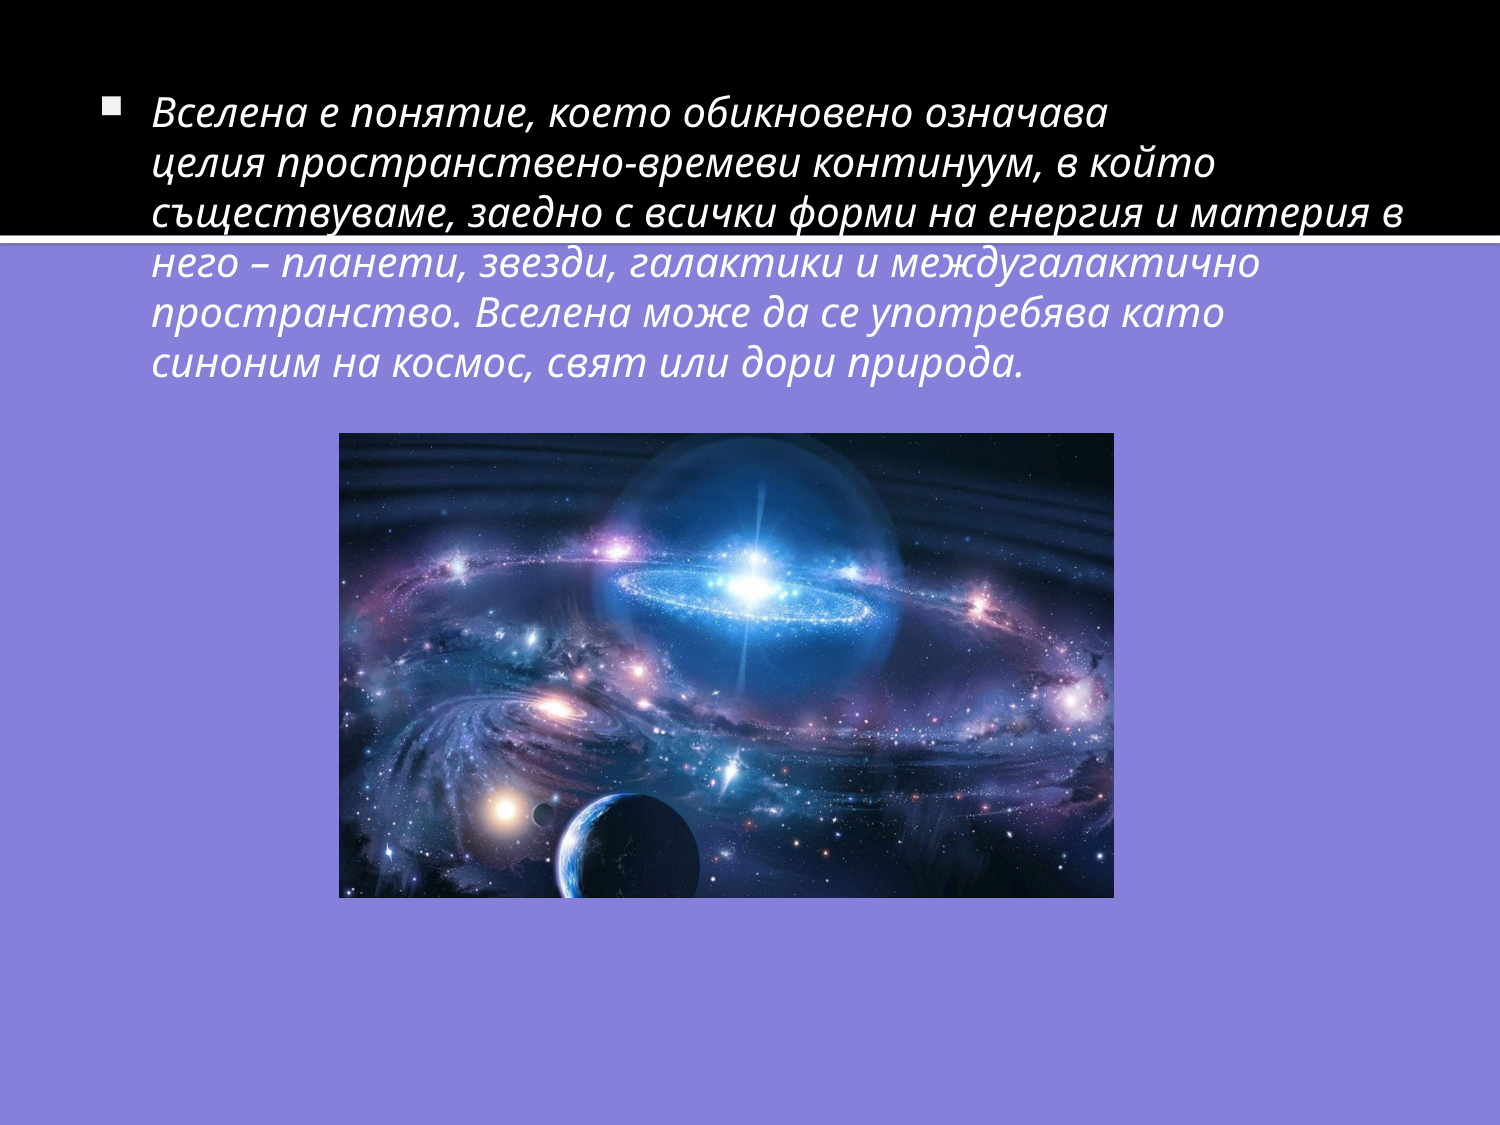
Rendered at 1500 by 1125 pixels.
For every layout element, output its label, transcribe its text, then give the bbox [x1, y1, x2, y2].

list Вселена е понятие, което обикновено означава целия пространствено-времеви континуум, в който съществуваме, заедно с всички форми на енергия и материя в него – планети, звезди, галактики и междугалактично пространство. Вселена може да се употребява като синоним на космос, свят или дори природа. [70, 70, 1421, 830]
picture [339, 433, 1114, 898]
